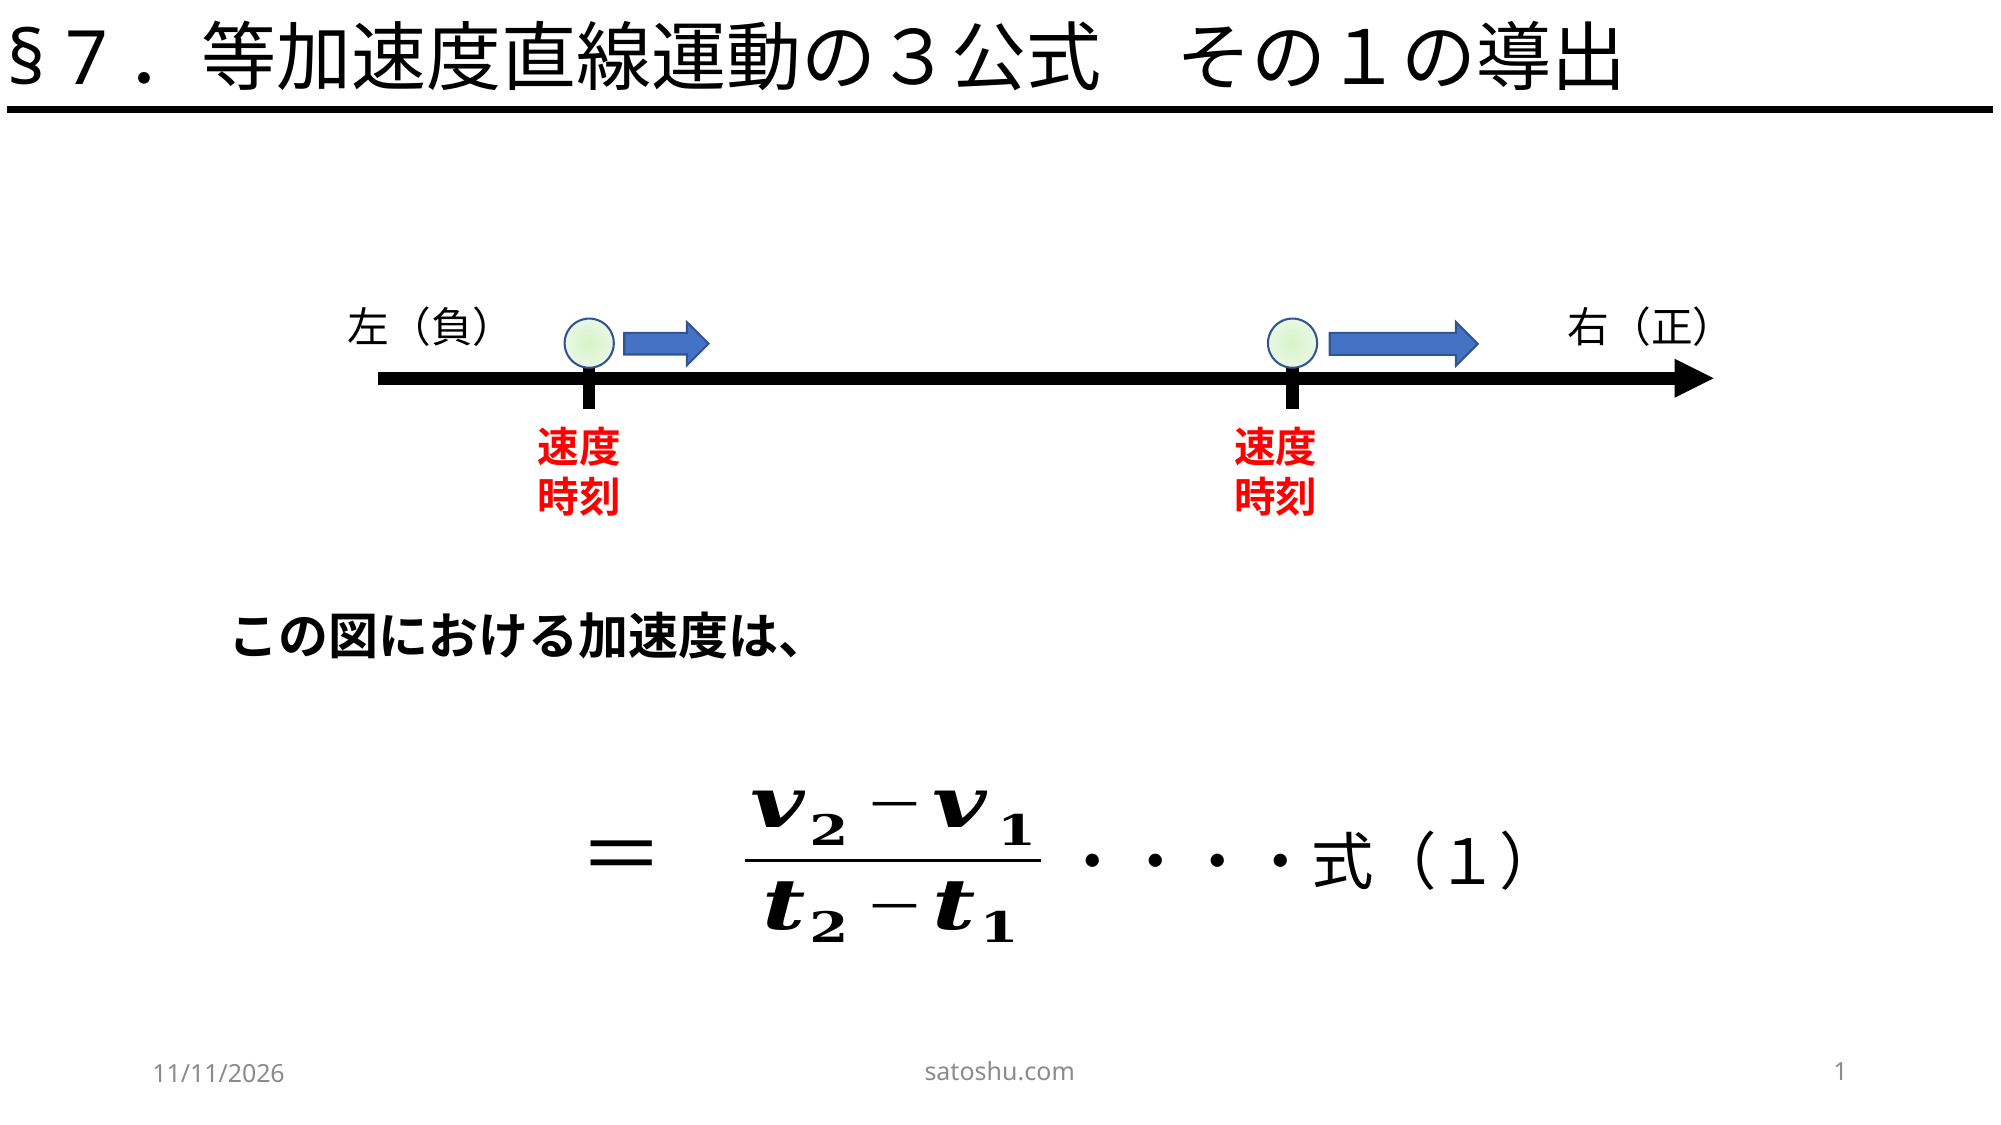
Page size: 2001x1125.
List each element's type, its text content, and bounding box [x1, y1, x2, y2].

text_box [623, 319, 711, 368]
text_box 右（正） [1552, 292, 1759, 358]
text_box ・・・・式（１） [1046, 814, 1577, 905]
slide_number 1 [1412, 1042, 1863, 1103]
text_box [1328, 319, 1480, 369]
footer satoshu.com [662, 1042, 1338, 1103]
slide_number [137, 1044, 588, 1105]
text_box [563, 317, 615, 369]
text_box [1266, 317, 1319, 369]
text_box § 7．等加速度直線運動の３公式 その１の導出 [0, 3, 2000, 144]
text_box 左（負） [333, 292, 539, 358]
